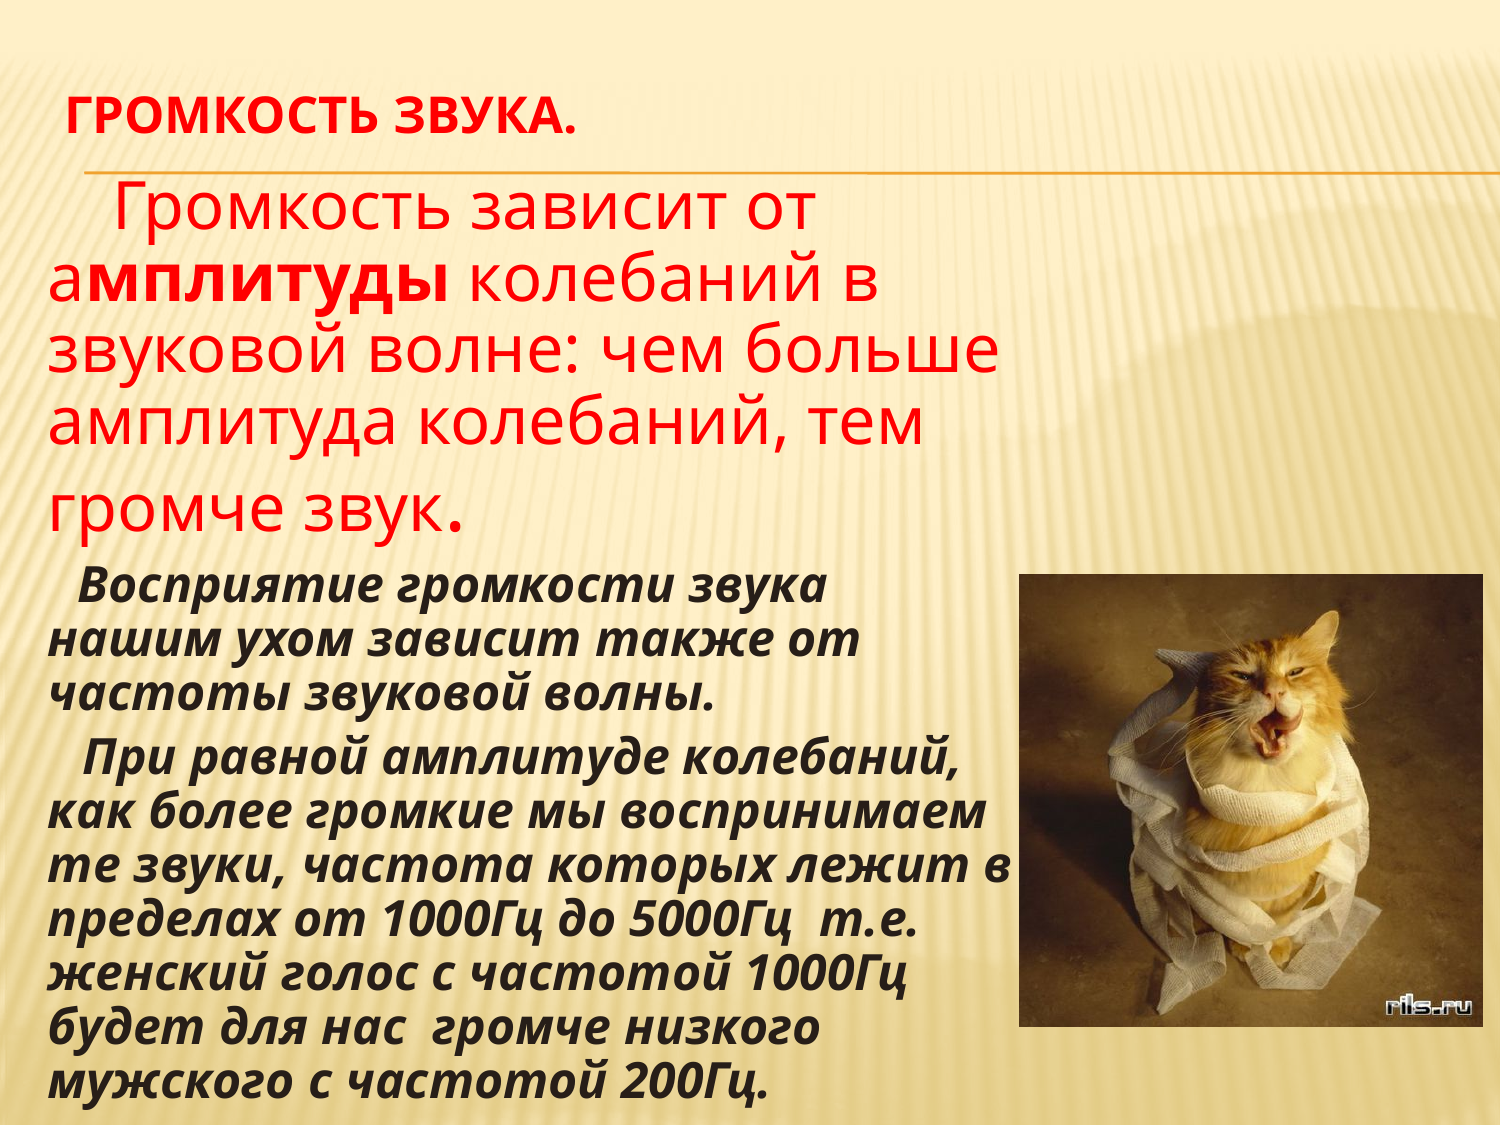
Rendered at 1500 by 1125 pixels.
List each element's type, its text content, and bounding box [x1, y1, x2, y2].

list Громкость зависит от амплитуды колебаний в звуковой волне: чем больше амплитуда колебаний, тем громче звук. Восприятие громкости звука нашим ухом зависит также от частоты звуковой волны. При равной амплитуде колебаний, как более громкие мы воспринимаем те звуки, частота которых лежит в пределах от 1000Гц до 5000Гц т.е. женский голос с частотой 1000Гц будет для нас громче низкого мужского с частотой 200Гц. [0, 163, 1032, 1102]
title Громкость звука. [49, 75, 1475, 213]
picture [1019, 573, 1483, 1027]
